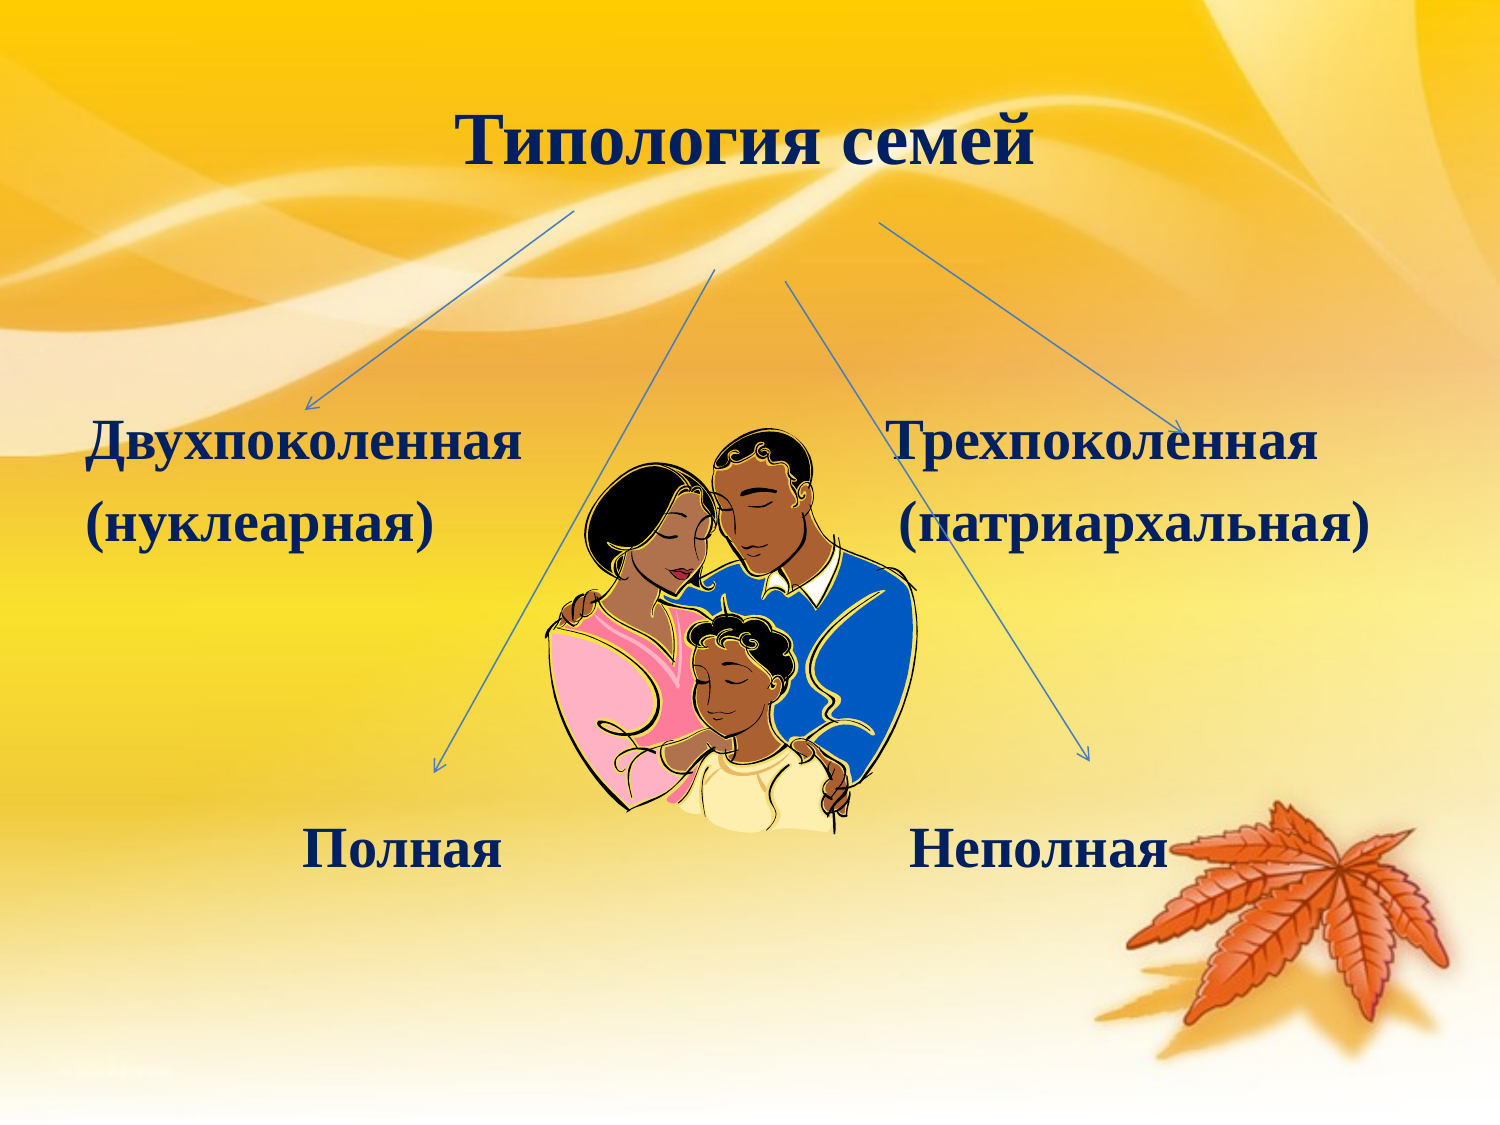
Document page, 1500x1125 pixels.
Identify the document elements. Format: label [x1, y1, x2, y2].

picture [0, 0, 1500, 1125]
text_box [696, 368, 1178, 675]
text_box [878, 222, 1184, 373]
text_box [321, 380, 691, 663]
text_box [304, 210, 575, 411]
